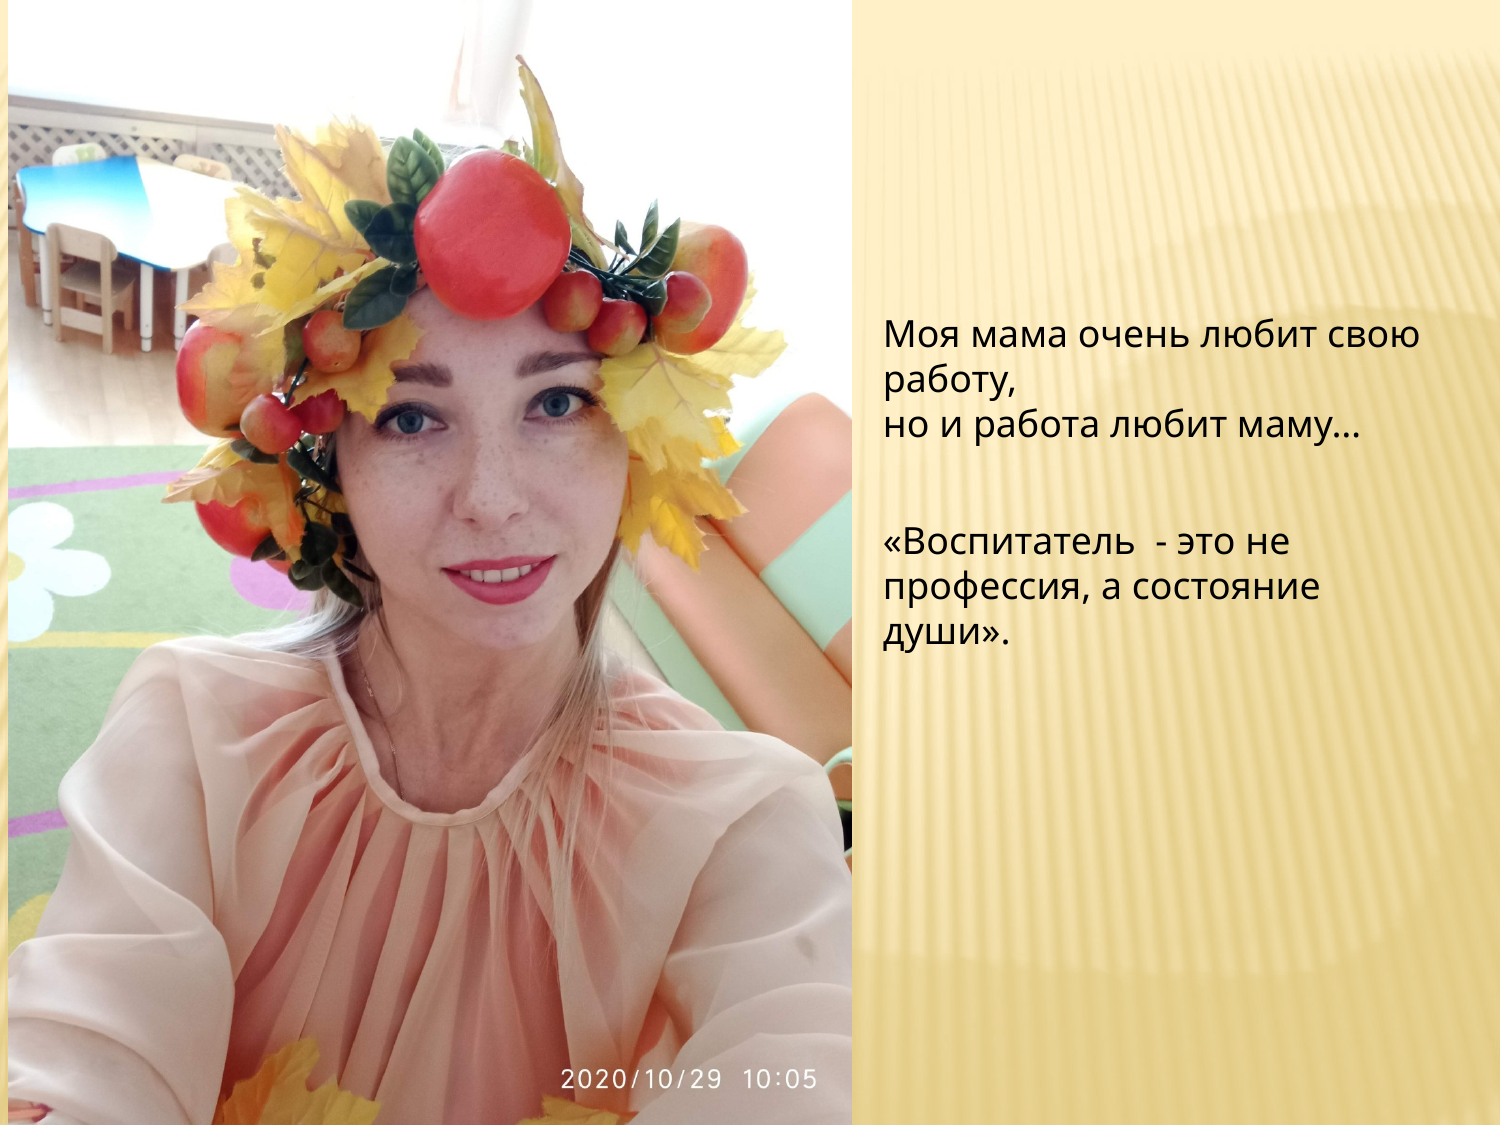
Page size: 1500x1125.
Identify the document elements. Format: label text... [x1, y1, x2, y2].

text_box Моя мама очень любит свою работу, но и работа любит маму… [868, 302, 1483, 453]
text_box «Воспитатель - это не профессия, а состояние души». [868, 509, 1400, 660]
picture [7, 0, 853, 1125]
